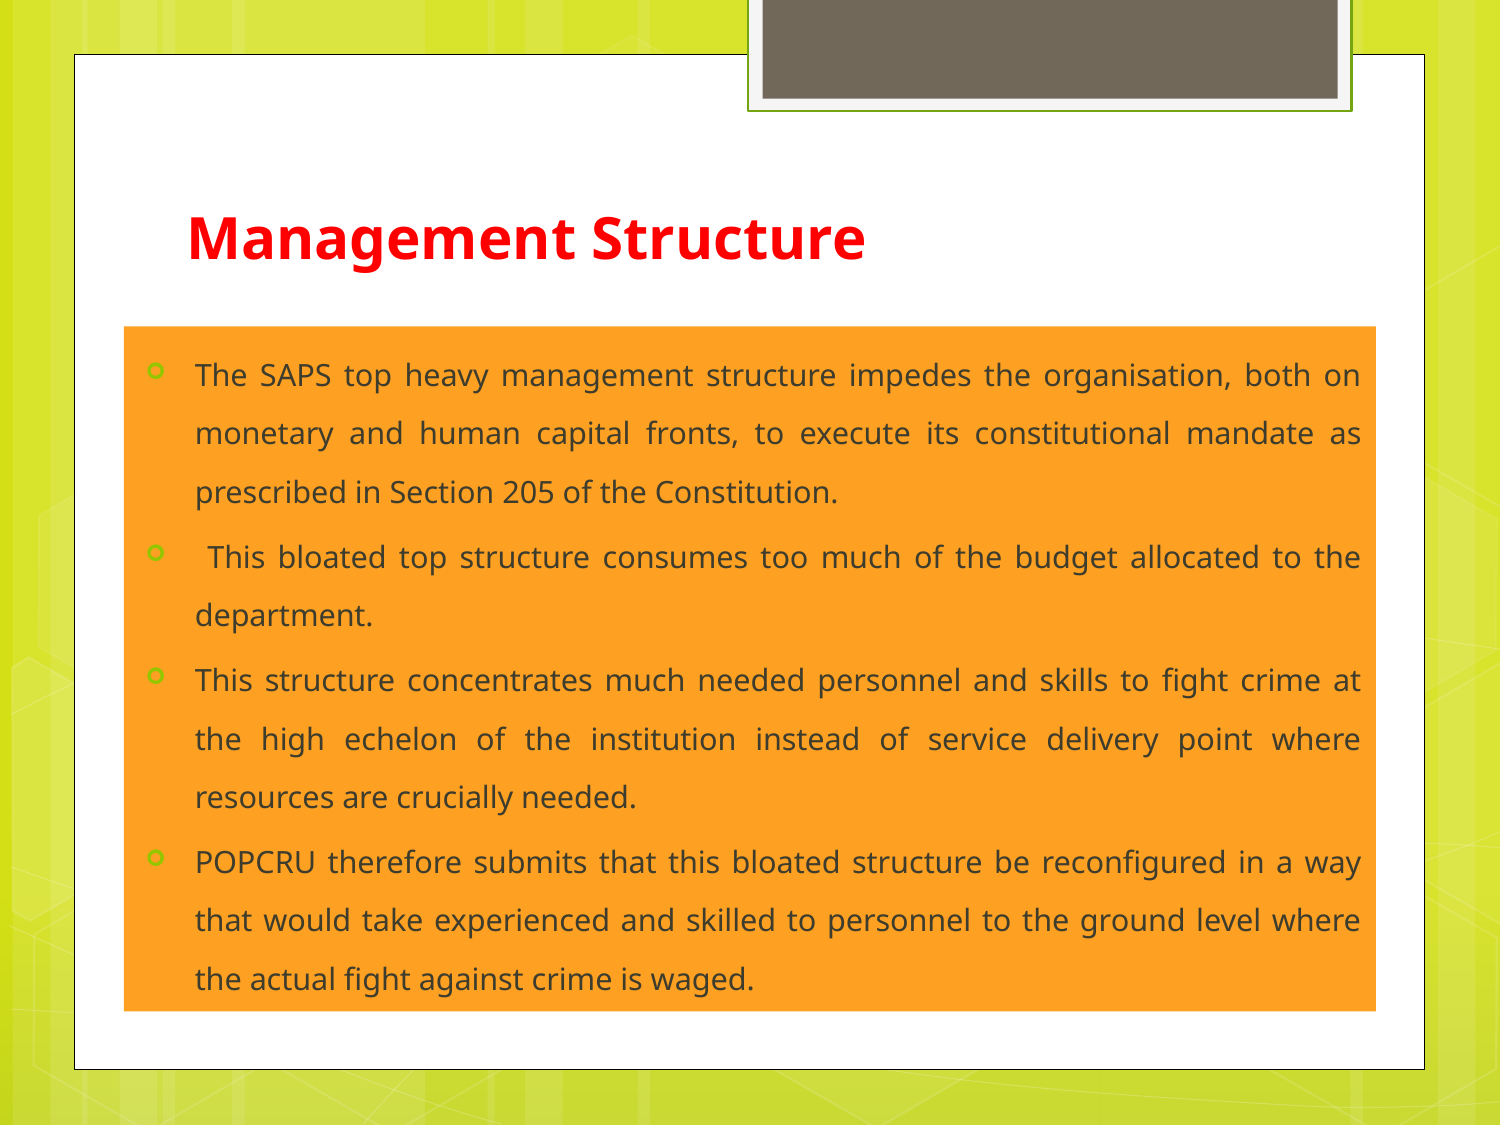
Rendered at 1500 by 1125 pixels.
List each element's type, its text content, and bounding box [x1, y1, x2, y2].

list The SAPS top heavy management structure impedes the organisation, both on monetary and human capital fronts, to execute its constitutional mandate as prescribed in Section 205 of the Constitution. This bloated top structure consumes too much of the budget allocated to the department. This structure concentrates much needed personnel and skills to fight crime at the high echelon of the institution instead of service delivery point where resources are crucially needed. POPCRU therefore submits that this bloated structure be reconfigured in a way that would take experienced and skilled to personnel to the ground level where the actual fight against crime is waged. [123, 326, 1376, 1012]
title Management Structure [171, 125, 1324, 279]
